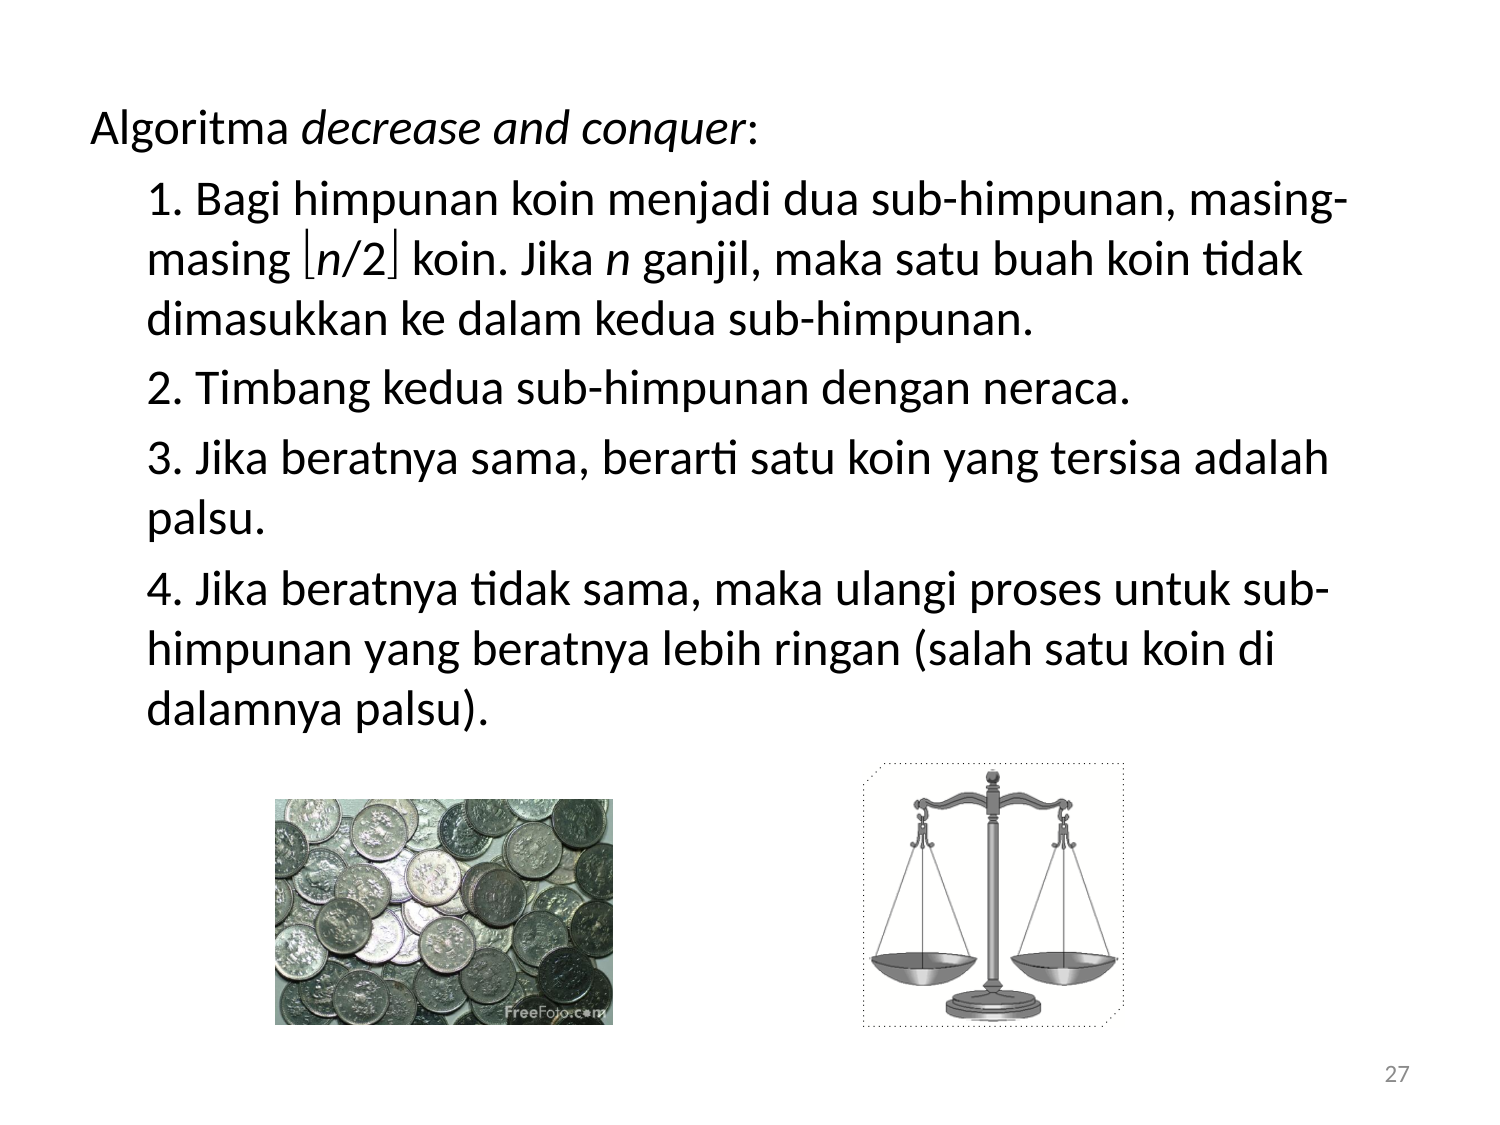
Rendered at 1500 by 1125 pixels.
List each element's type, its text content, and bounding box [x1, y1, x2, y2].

picture [862, 762, 1126, 1028]
list Algoritma decrease and conquer: 1. Bagi himpunan koin menjadi dua sub-himpunan, masing-masing n/2 koin. Jika n ganjil, maka satu buah koin tidak dimasukkan ke dalam kedua sub-himpunan. 2. Timbang kedua sub-himpunan dengan neraca. 3. Jika beratnya sama, berarti satu koin yang tersisa adalah palsu. 4. Jika beratnya tidak sama, maka ulangi proses untuk sub-himpunan yang beratnya lebih ringan (salah satu koin di dalamnya palsu). [75, 87, 1425, 1005]
picture [274, 799, 613, 1026]
slide_number 27 [1074, 1042, 1425, 1103]
